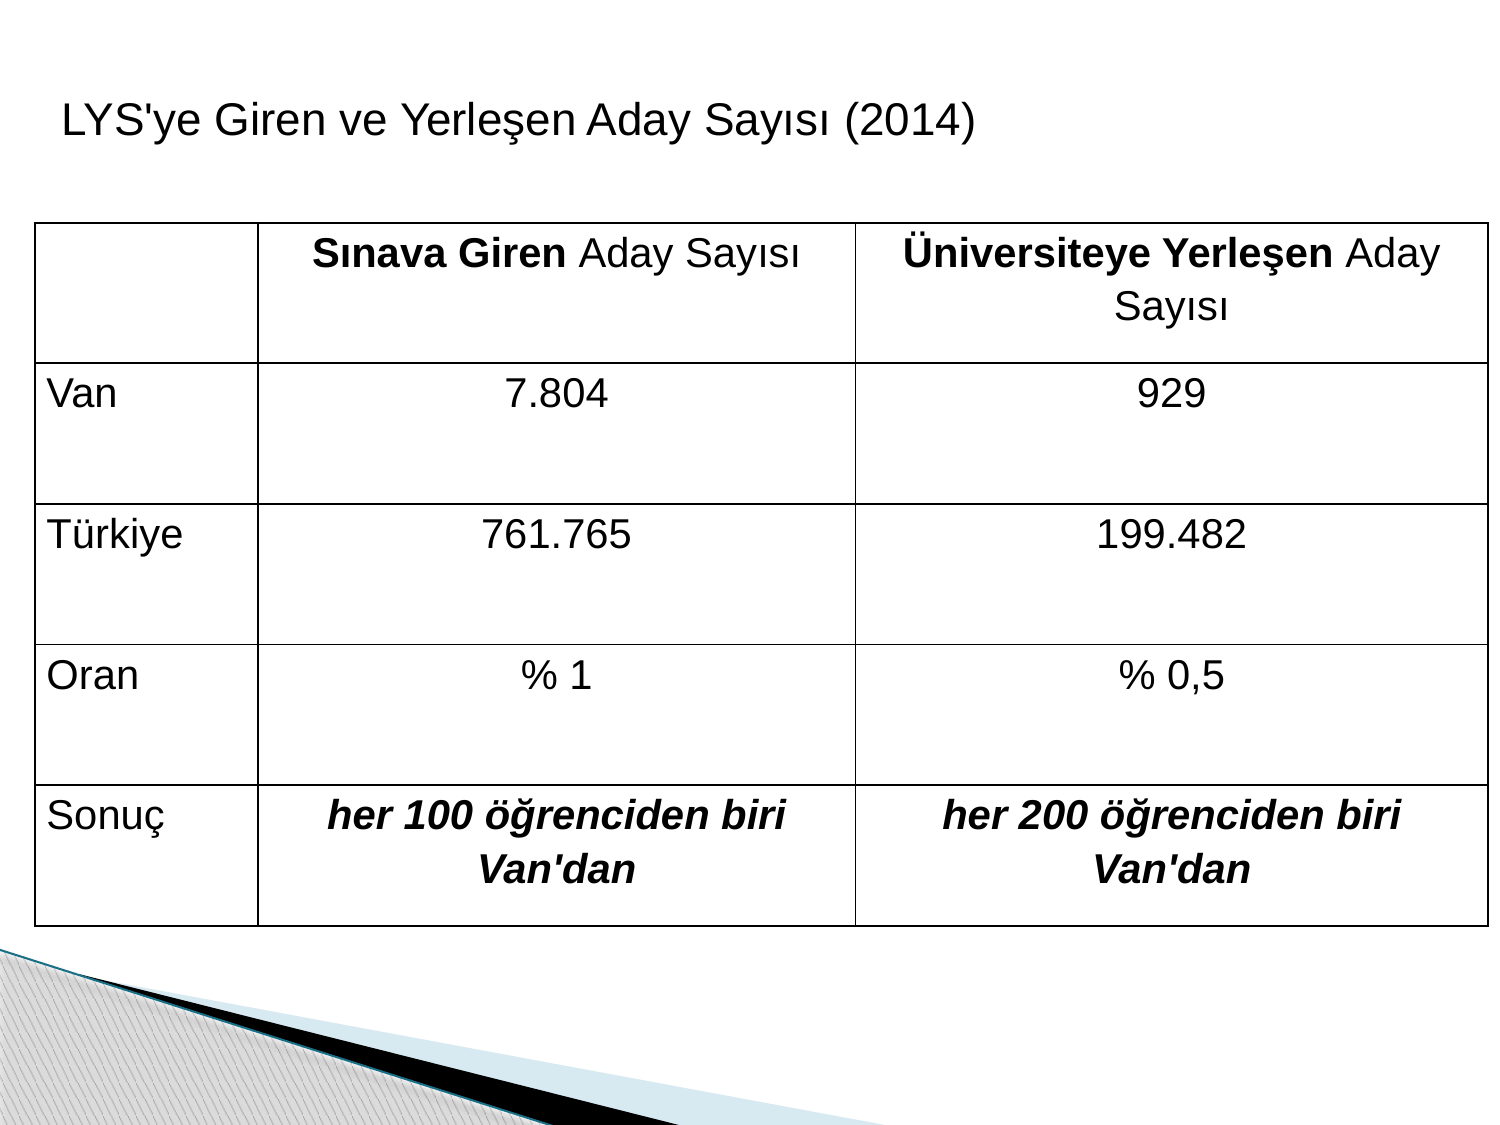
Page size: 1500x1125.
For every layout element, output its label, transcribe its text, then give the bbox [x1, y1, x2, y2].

table_header [36, 224, 257, 362]
table_cell 7.804 [259, 364, 855, 503]
table_cell her 100 öğrenciden biri Van'dan [259, 786, 855, 925]
table_cell her 200 öğrenciden biri Van'dan [856, 786, 1487, 925]
table_header Sınava Giren Aday Sayısı [259, 224, 855, 362]
table_cell % 0,5 [856, 645, 1487, 784]
table_cell Oran [36, 645, 257, 784]
table_cell Van [36, 364, 257, 503]
table_cell 199.482 [856, 505, 1487, 644]
table_cell Sonuç [36, 786, 257, 925]
table_cell Türkiye [36, 505, 257, 644]
table_cell 761.765 [259, 505, 855, 644]
table_cell 929 [856, 364, 1487, 503]
text_box LYS'ye Giren ve Yerleşen Aday Sayısı (2014) [46, 82, 1418, 153]
table_cell % 1 [259, 645, 855, 784]
table_header Üniversiteye Yerleşen Aday Sayısı [856, 224, 1487, 362]
